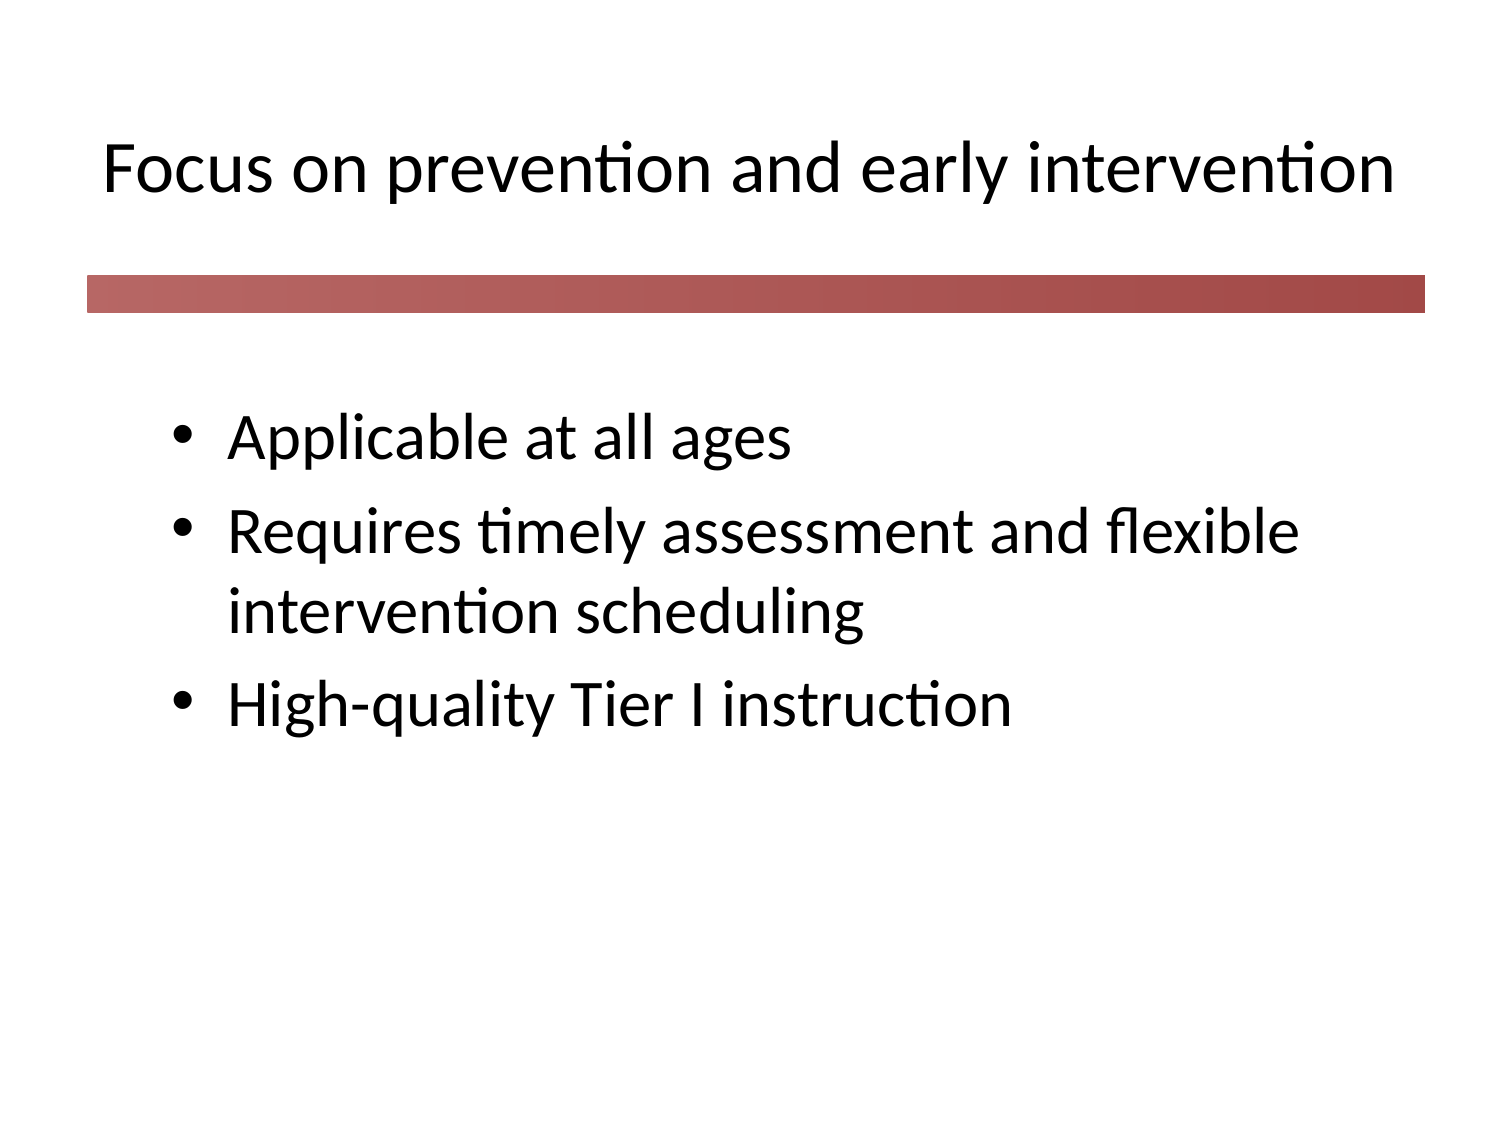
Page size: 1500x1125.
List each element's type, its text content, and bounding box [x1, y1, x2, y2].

text_box [85, 273, 1427, 315]
title Focus on prevention and early intervention [75, 75, 1425, 341]
list Applicable at all ages Requires timely assessment and flexible intervention scheduling High-quality Tier I instruction [156, 385, 1500, 1125]
